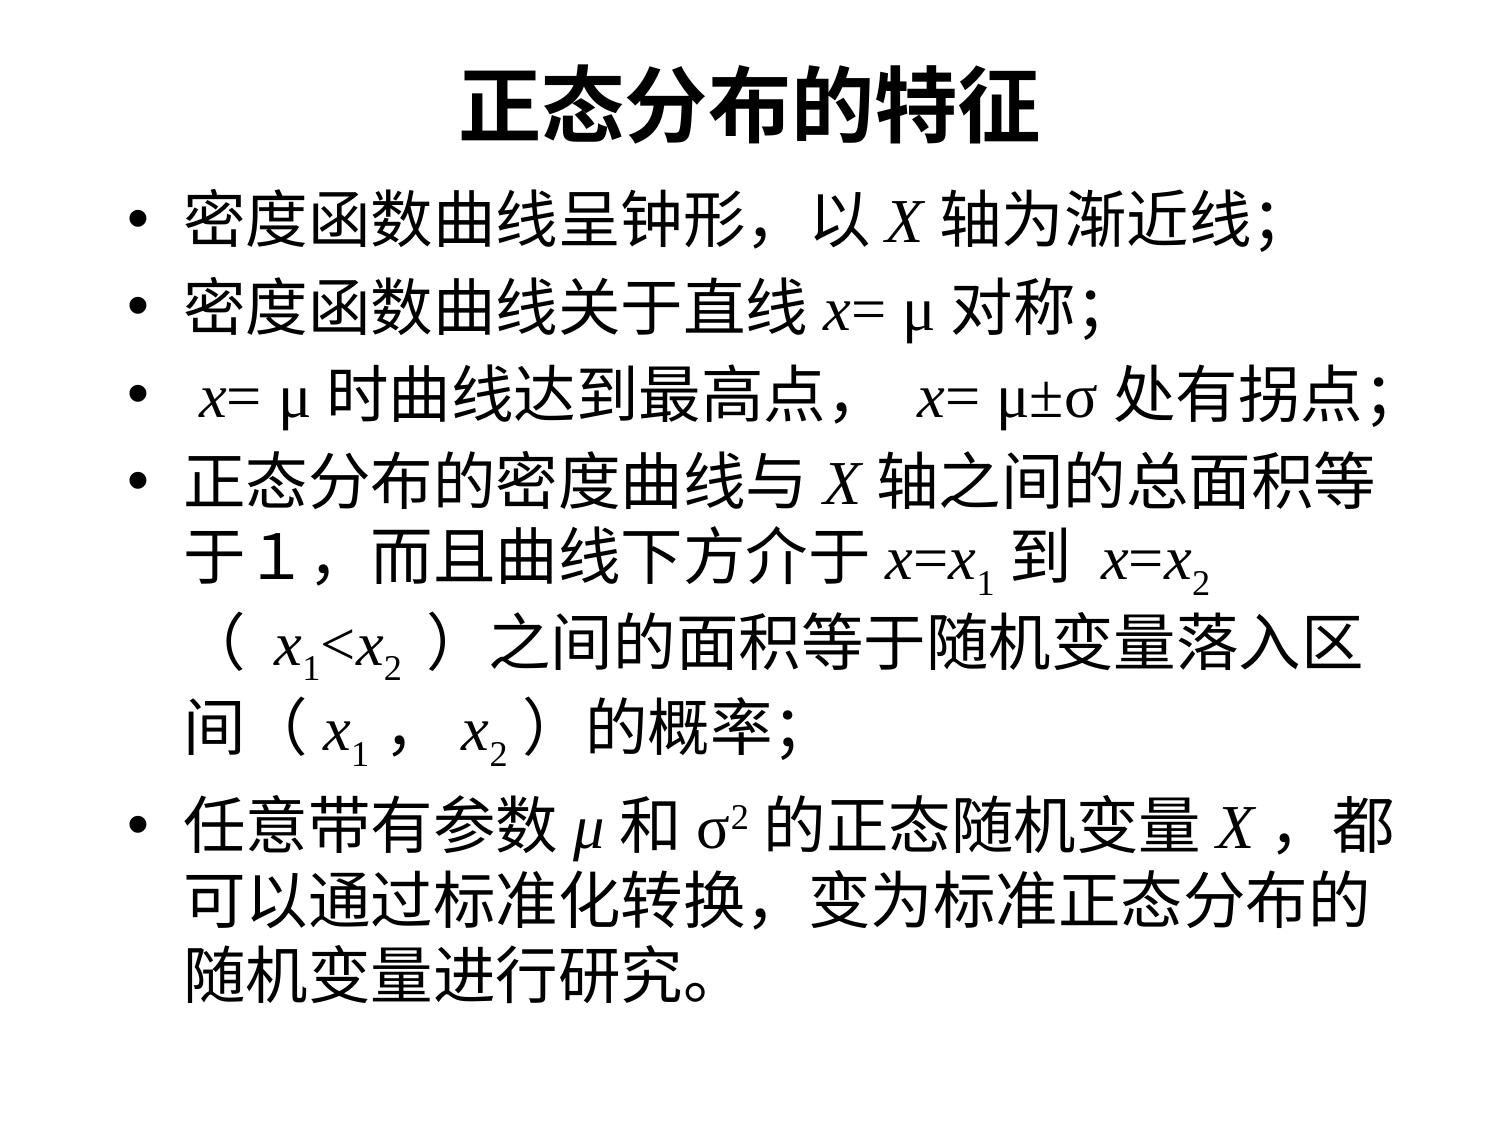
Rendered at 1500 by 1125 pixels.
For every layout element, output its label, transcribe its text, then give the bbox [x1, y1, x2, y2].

title 正态分布的特征 [75, 45, 1425, 161]
list 密度函数曲线呈钟形，以X轴为渐近线； 密度函数曲线关于直线x= μ对称； x= μ时曲线达到最高点， x= μ±σ处有拐点； 正态分布的密度曲线与X轴之间的总面积等于１，而且曲线下方介于x=x1到 x=x2 （ x1<x2 ）之间的面积等于随机变量落入区间（x1，x2）的概率； 任意带有参数μ和σ2的正态随机变量X，都可以通过标准化转换，变为标准正态分布的随机变量进行研究。 [112, 172, 1412, 1035]
